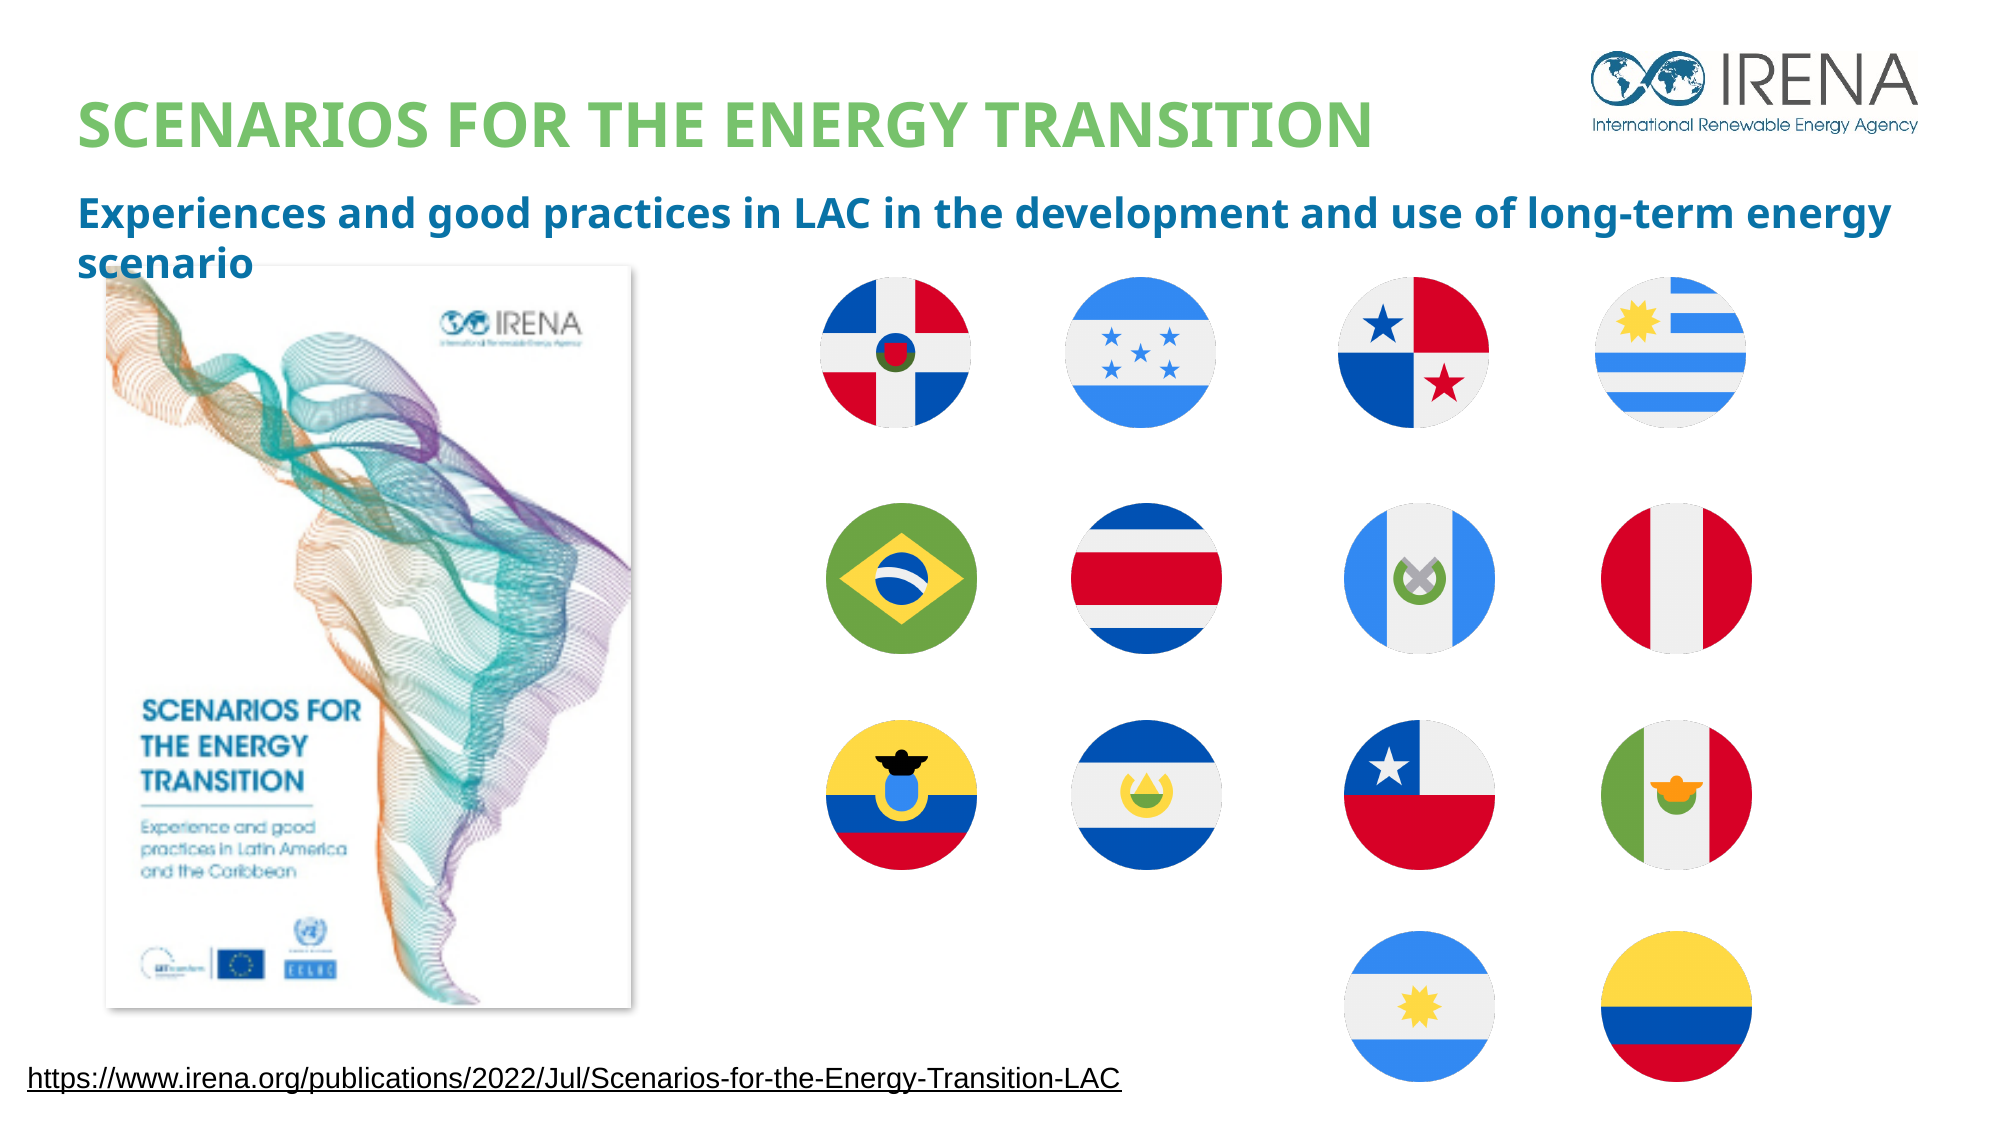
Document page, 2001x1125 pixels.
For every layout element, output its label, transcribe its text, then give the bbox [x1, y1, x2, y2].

picture [1601, 503, 1752, 654]
text_box SCENARIOS FOR THE ENERGY TRANSITION [77, 86, 1923, 159]
picture [106, 266, 631, 1008]
text_box Experiences and good practices in LAC in the development and use of long-term energy scenario [62, 179, 1944, 295]
picture [1071, 719, 1223, 871]
picture [826, 719, 977, 871]
picture [1344, 719, 1495, 871]
picture [1591, 51, 1918, 86]
picture [1601, 719, 1752, 871]
picture [826, 503, 977, 654]
picture [1601, 931, 1752, 1082]
picture [820, 276, 971, 428]
picture [1344, 503, 1495, 654]
picture [1337, 276, 1489, 428]
picture [1065, 276, 1216, 428]
text_box https://www.irena.org/publications/2022/Jul/Scenarios-for-the-Energy-Transition-LAC [12, 1051, 1198, 1102]
picture [1071, 503, 1223, 654]
picture [237, 266, 245, 273]
picture [1594, 276, 1746, 428]
picture [1344, 931, 1495, 1082]
